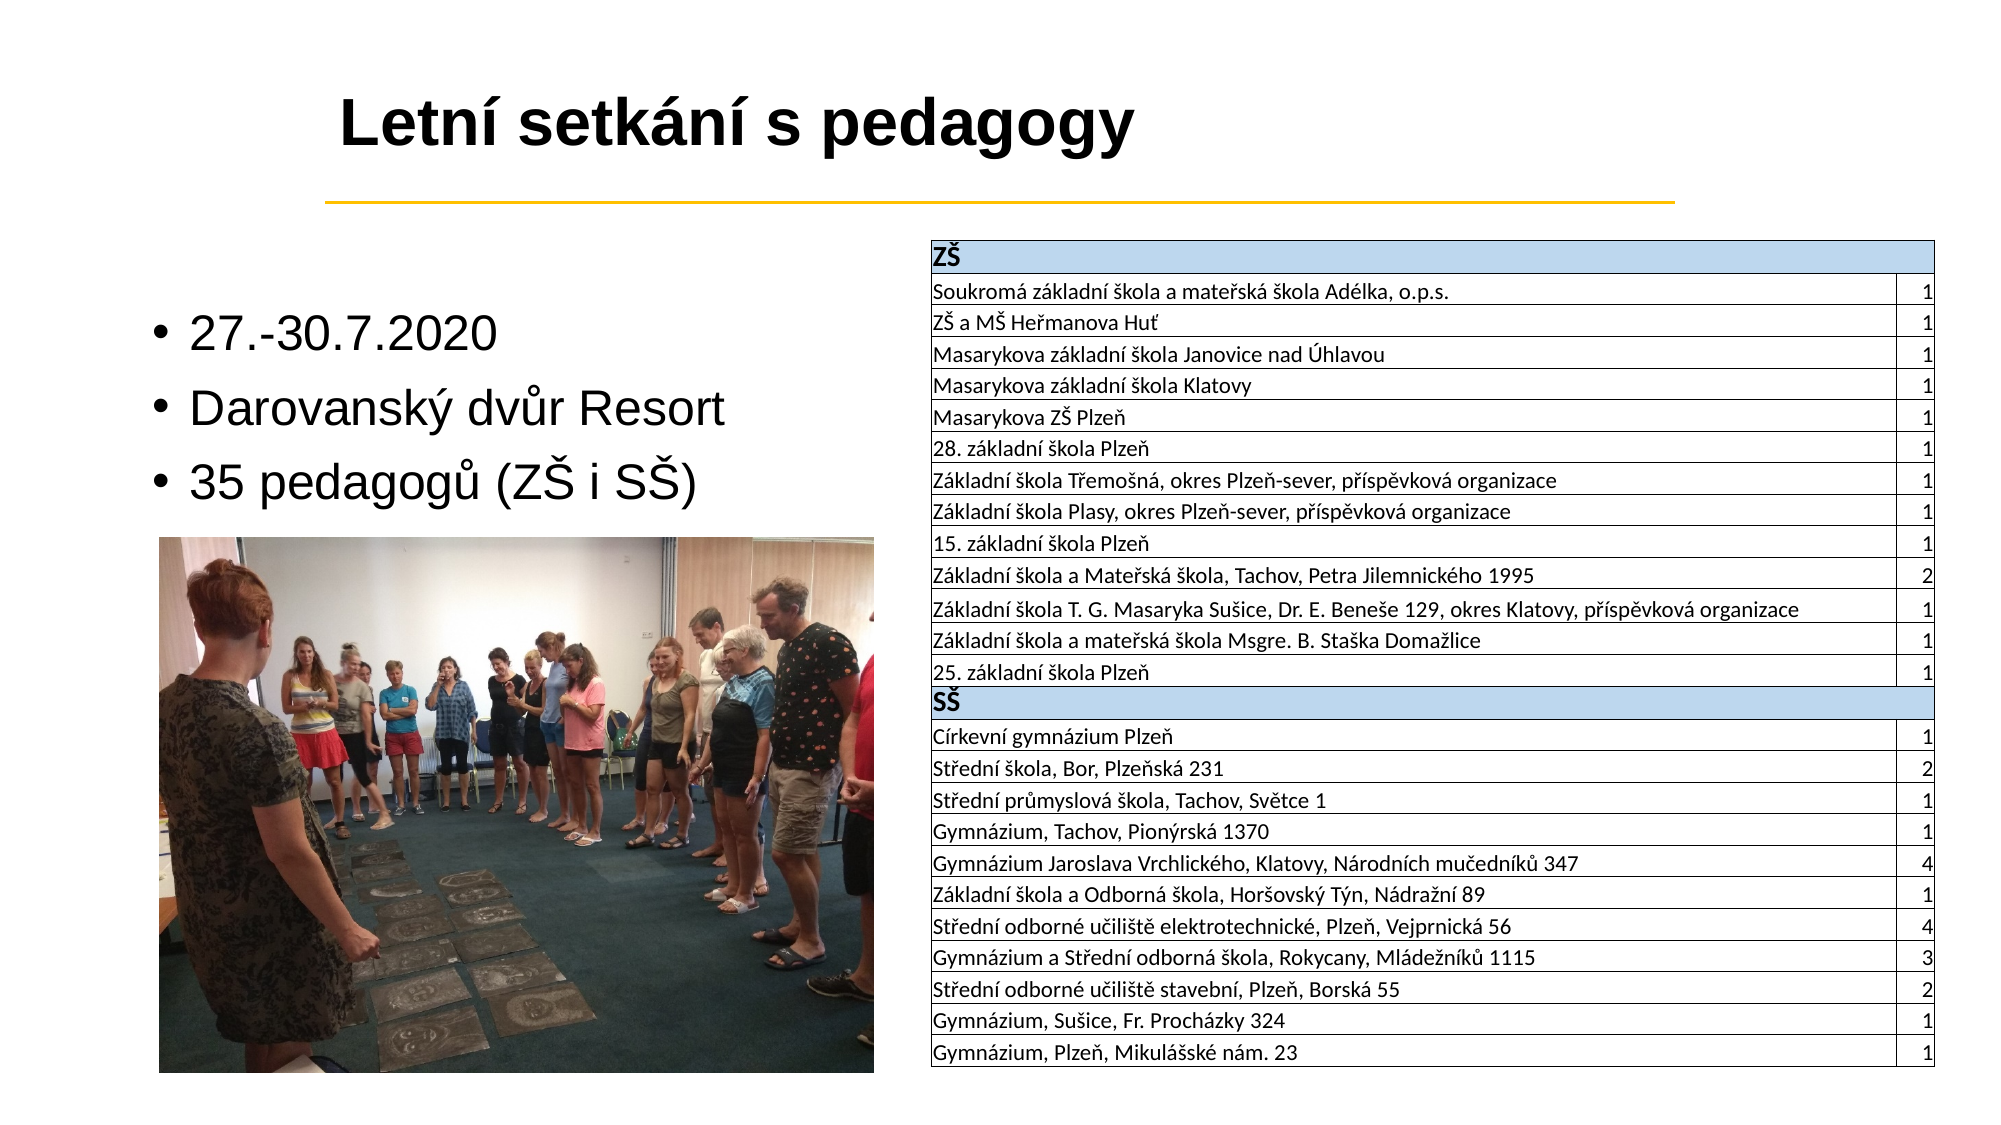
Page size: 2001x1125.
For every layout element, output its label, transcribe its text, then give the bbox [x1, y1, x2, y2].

table_cell Základní škola a Mateřská škola, Tachov, Petra Jilemnického 1995 [932, 558, 1896, 588]
table_cell 3 [1897, 941, 1934, 971]
table_cell 1 [1897, 655, 1934, 686]
picture [159, 537, 874, 1073]
table_cell Střední škola, Bor, Plzeňská 231 [932, 751, 1896, 782]
list 27.-30.7.2020 Darovanský dvůr Resort 35 pedagogů (ZŠ i SŠ) [137, 299, 931, 1014]
table_cell 1 [1897, 720, 1934, 750]
table_cell 1 [1897, 495, 1934, 525]
table_cell 2 [1897, 751, 1934, 782]
table_cell Gymnázium, Sušice, Fr. Procházky 324 [932, 1004, 1896, 1034]
table_cell Gymnázium, Tachov, Pionýrská 1370 [932, 814, 1896, 845]
table_cell Soukromá základní škola a mateřská škola Adélka, o.p.s. [932, 274, 1896, 304]
table_cell 1 [1897, 432, 1934, 462]
table_cell 1 [1897, 783, 1934, 813]
table_cell 1 [1897, 1004, 1934, 1034]
table_cell 1 [1897, 400, 1934, 431]
table_cell 1 [1897, 526, 1934, 557]
table_cell 4 [1897, 909, 1934, 940]
table_cell Střední odborné učiliště elektrotechnické, Plzeň, Vejprnická 56 [932, 909, 1896, 940]
table_cell 25. základní škola Plzeň [932, 655, 1896, 686]
table_cell 2 [1897, 972, 1934, 1003]
table_cell Masarykova ZŠ Plzeň [932, 400, 1896, 431]
table_header ZŠ [932, 241, 1934, 273]
table_cell 1 [1897, 623, 1934, 654]
table_cell Základní škola Třemošná, okres Plzeň-sever, příspěvková organizace [932, 463, 1896, 494]
table_cell 1 [1897, 305, 1934, 336]
table_cell 4 [1897, 846, 1934, 876]
table_cell 1 [1897, 369, 1934, 399]
title Letní setkání s pedagogy [324, 45, 1675, 201]
table_cell Základní škola Plasy, okres Plzeň-sever, příspěvková organizace [932, 495, 1896, 525]
table_cell Základní škola a mateřská škola Msgre. B. Staška Domažlice [932, 623, 1896, 654]
table_cell Masarykova základní škola Janovice nad Úhlavou [932, 337, 1896, 368]
table_cell ZŠ a MŠ Heřmanova Huť [932, 305, 1896, 336]
table_cell 1 [1897, 274, 1934, 304]
table_cell Střední odborné učiliště stavební, Plzeň, Borská 55 [932, 972, 1896, 1003]
table_cell 1 [1897, 463, 1934, 494]
table_cell Střední průmyslová škola, Tachov, Světce 1 [932, 783, 1896, 813]
table_cell 1 [1897, 1035, 1934, 1066]
table_cell Gymnázium Jaroslava Vrchlického, Klatovy, Národních mučedníků 347 [932, 846, 1896, 876]
table_cell Církevní gymnázium Plzeň [932, 720, 1896, 750]
table_cell Základní škola a Odborná škola, Horšovský Týn, Nádražní 89 [932, 877, 1896, 908]
table_cell 15. základní škola Plzeň [932, 526, 1896, 557]
table_cell Základní škola T. G. Masaryka Sušice, Dr. E. Beneše 129, okres Klatovy, příspěvková organizace [932, 589, 1896, 622]
table_cell Gymnázium a Střední odborná škola, Rokycany, Mládežníků 1115 [932, 941, 1896, 971]
table_cell 1 [1897, 589, 1934, 622]
table_cell SŠ [932, 687, 1934, 719]
table_cell 1 [1897, 814, 1934, 845]
table_cell Gymnázium, Plzeň, Mikulášské nám. 23 [932, 1035, 1896, 1066]
table_cell 28. základní škola Plzeň [932, 432, 1896, 462]
table_cell 2 [1897, 558, 1934, 588]
table_cell 1 [1897, 337, 1934, 368]
table_cell 1 [1897, 877, 1934, 908]
table_cell Masarykova základní škola Klatovy [932, 369, 1896, 399]
